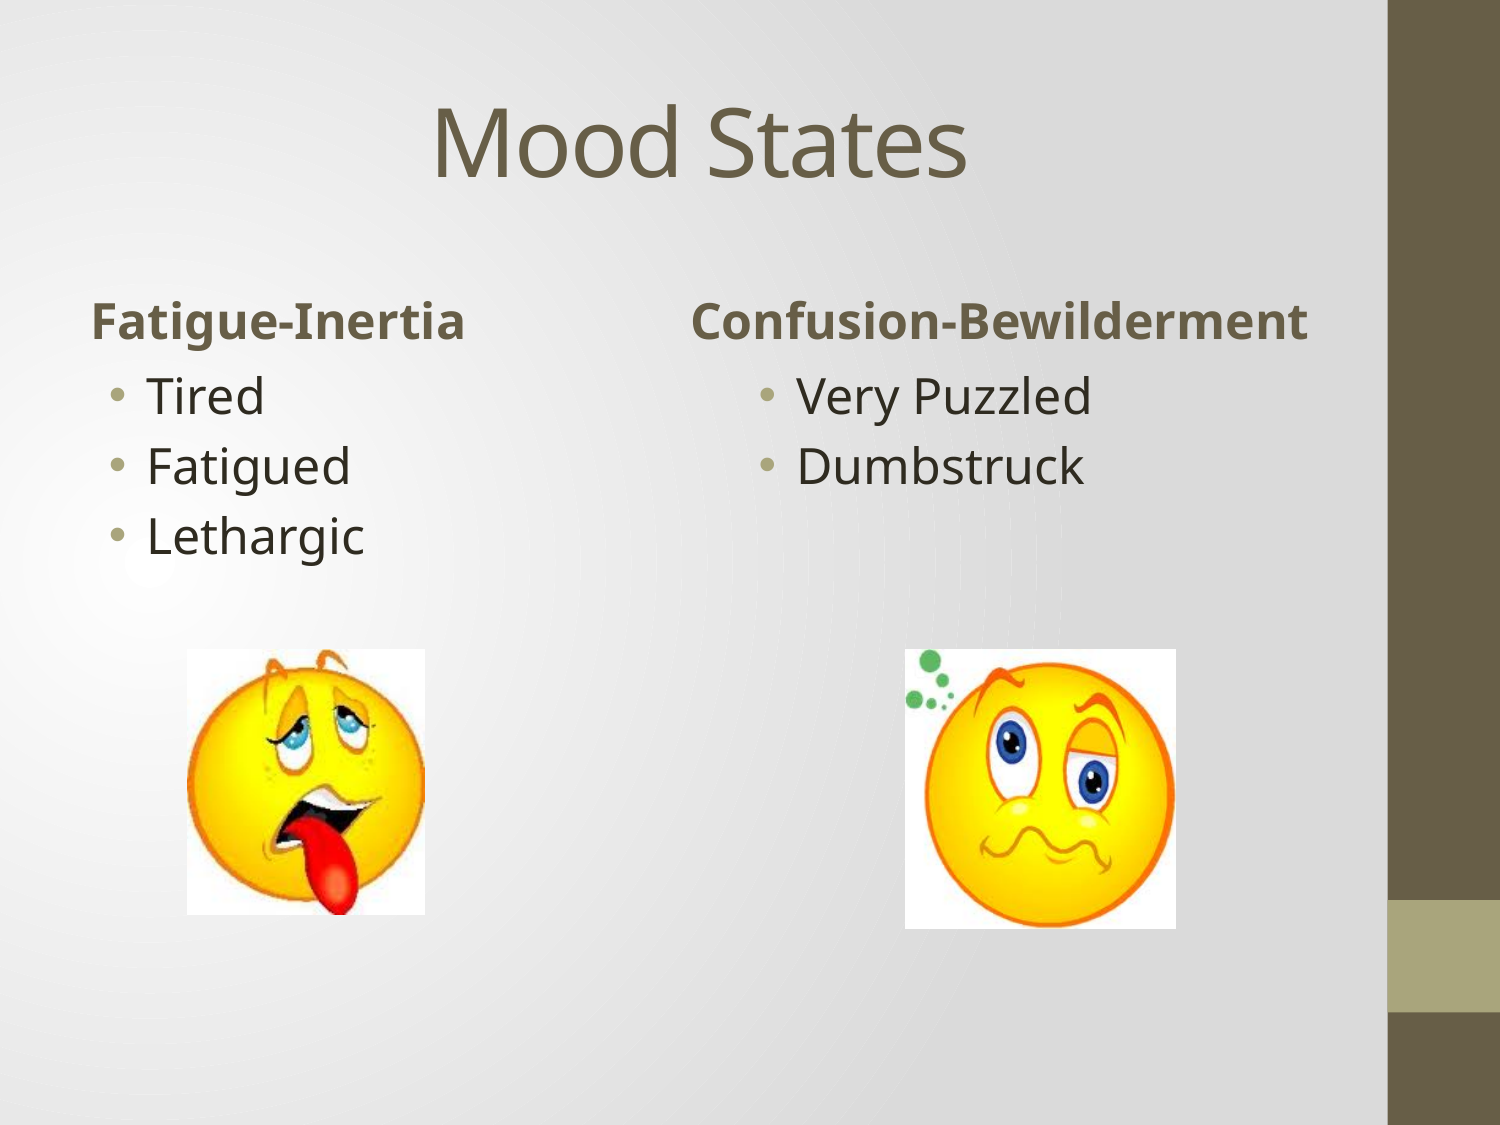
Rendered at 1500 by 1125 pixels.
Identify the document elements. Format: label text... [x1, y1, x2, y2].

title Mood States [75, 45, 1325, 233]
picture [905, 649, 1177, 929]
list Fatigue-Inertia [75, 251, 675, 356]
list Very Puzzled Dumbstruck [725, 356, 1325, 1005]
list Confusion-Bewilderment [675, 251, 1325, 357]
list Tired Fatigued Lethargic [75, 356, 675, 1005]
picture [186, 649, 426, 915]
